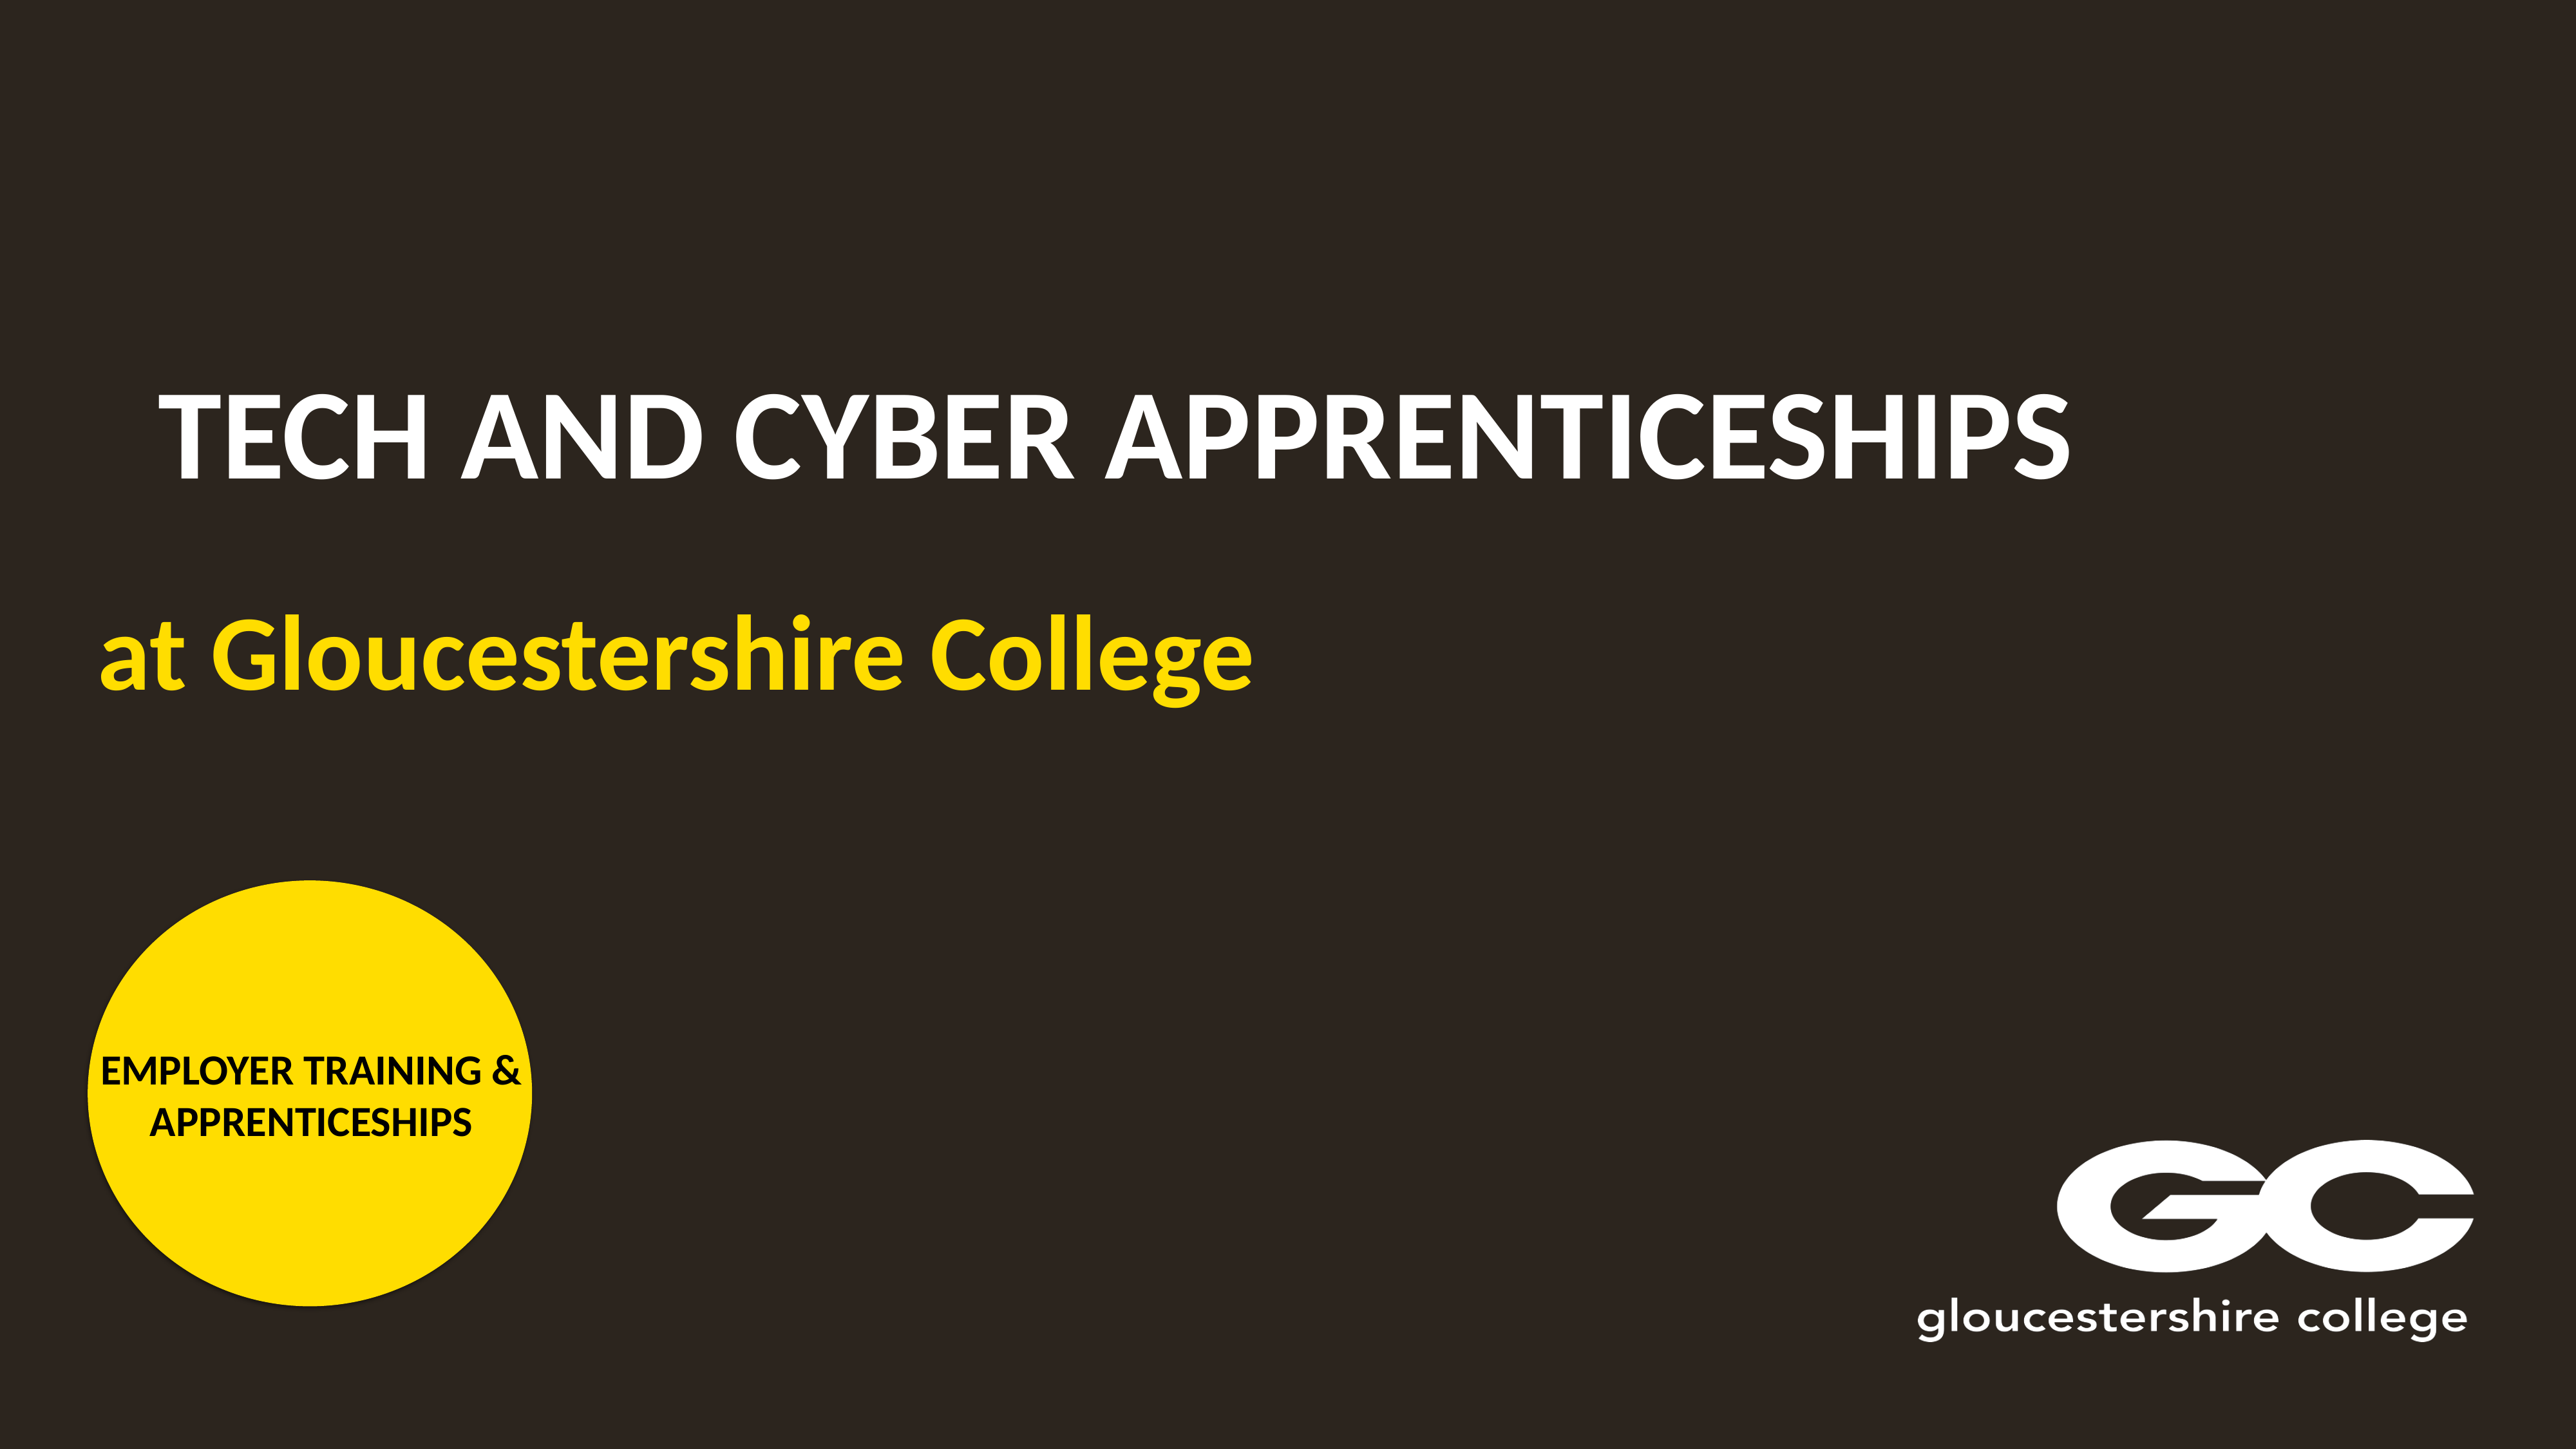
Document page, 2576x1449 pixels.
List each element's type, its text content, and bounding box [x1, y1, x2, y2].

title TECH AND CYBER APPRENTICESHIPS [84, 307, 2417, 550]
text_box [87, 880, 533, 1307]
text_box at Gloucestershire College [88, 578, 1584, 717]
picture [1918, 1140, 2475, 1343]
